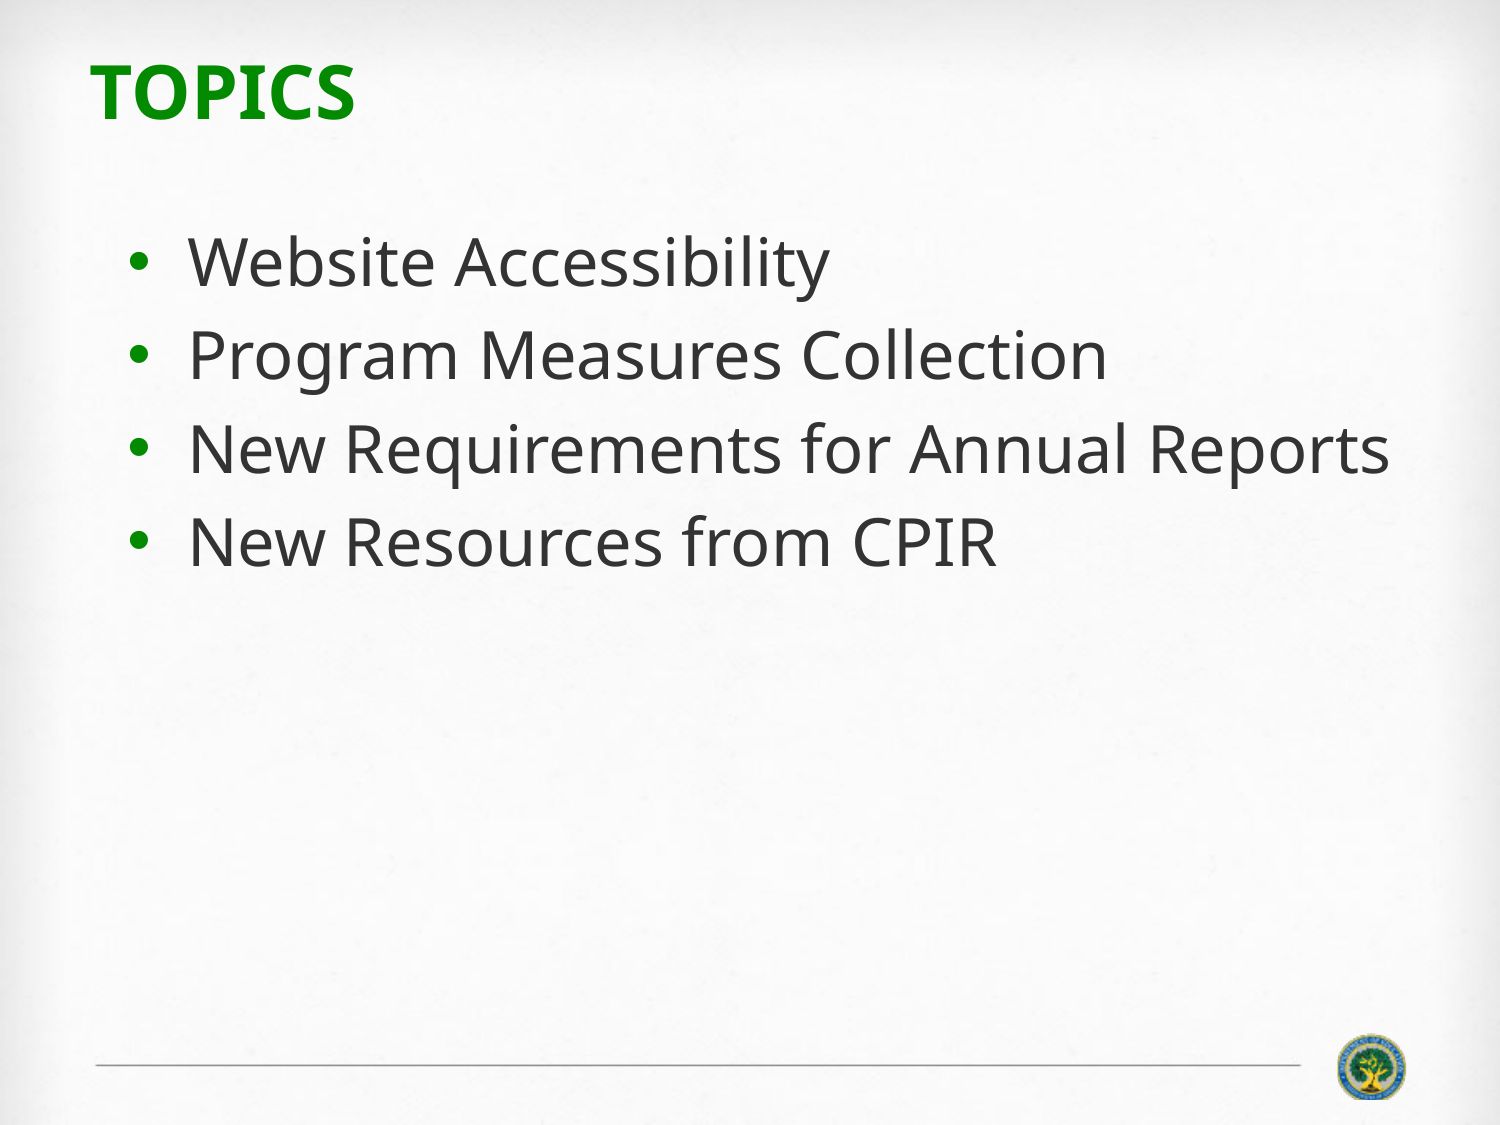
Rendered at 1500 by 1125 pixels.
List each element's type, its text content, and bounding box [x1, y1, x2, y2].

title TOPICS [75, 37, 1425, 130]
list Website Accessibility Program Measures Collection New Requirements for Annual Reports New Resources from CPIR [75, 212, 1425, 943]
picture [0, 0, 1500, 1125]
